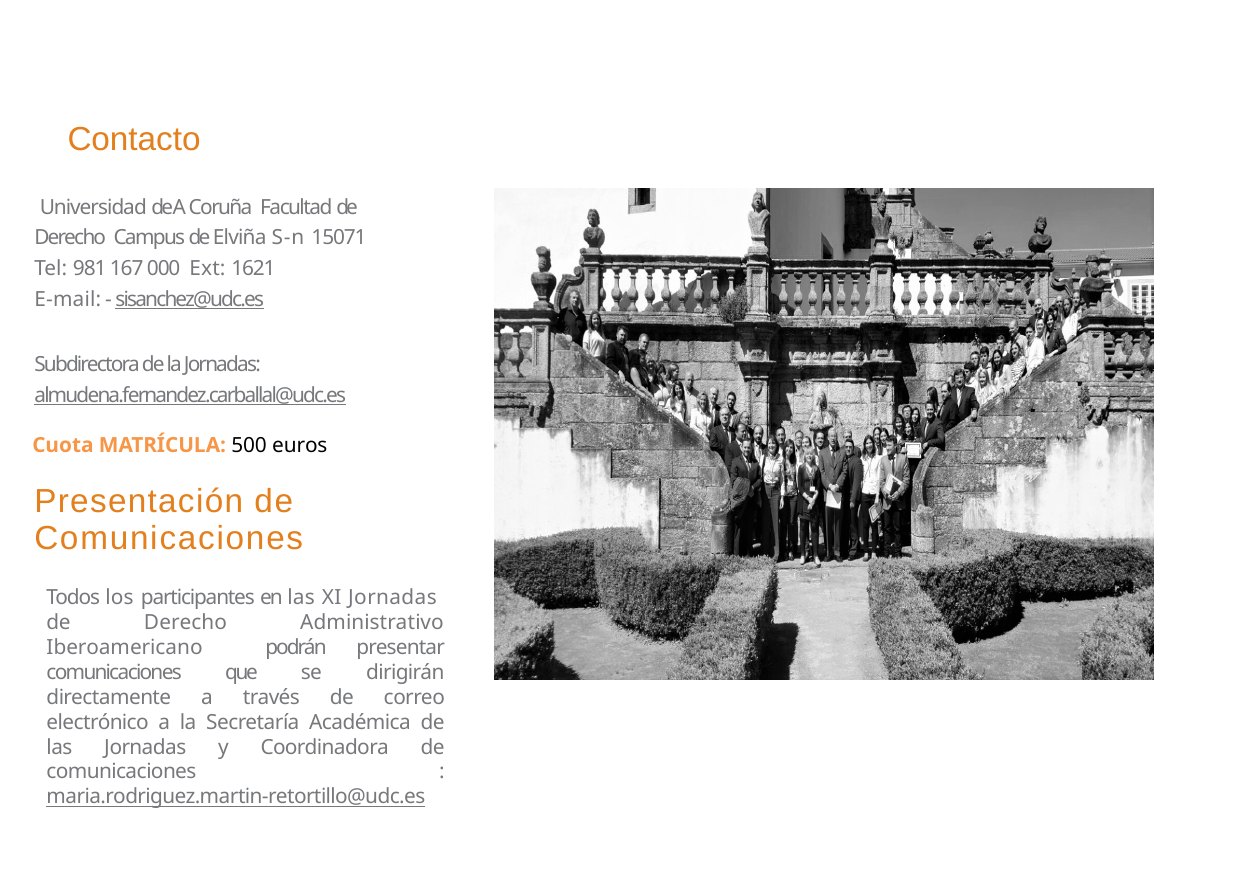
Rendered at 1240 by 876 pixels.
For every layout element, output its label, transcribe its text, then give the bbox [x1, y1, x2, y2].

list Universidad de A Coruña Facultad de Derecho Campus de Elviña S-n 15071 Tel: 981 167 000 Ext: 1621 E-mail: - sisanchez@udc.es Subdirectora de la Jornadas: almudena.fernandez.carballal@udc.es Cuota MATRÍCULA: 500 euros Presentación de Comunicaciones Todos los participantes en las XI Jornadas de Derecho Administrativo Iberoamericano podrán presentar comunicaciones que se dirigirán directamente a través de correo electrónico a la Secretaría Académica de las Jornadas y Coordinadora de comunicaciones : maria.rodriguez.martin-retortillo@udc.es [32, 187, 445, 814]
title Contacto [67, 37, 1174, 159]
picture [494, 188, 1155, 681]
